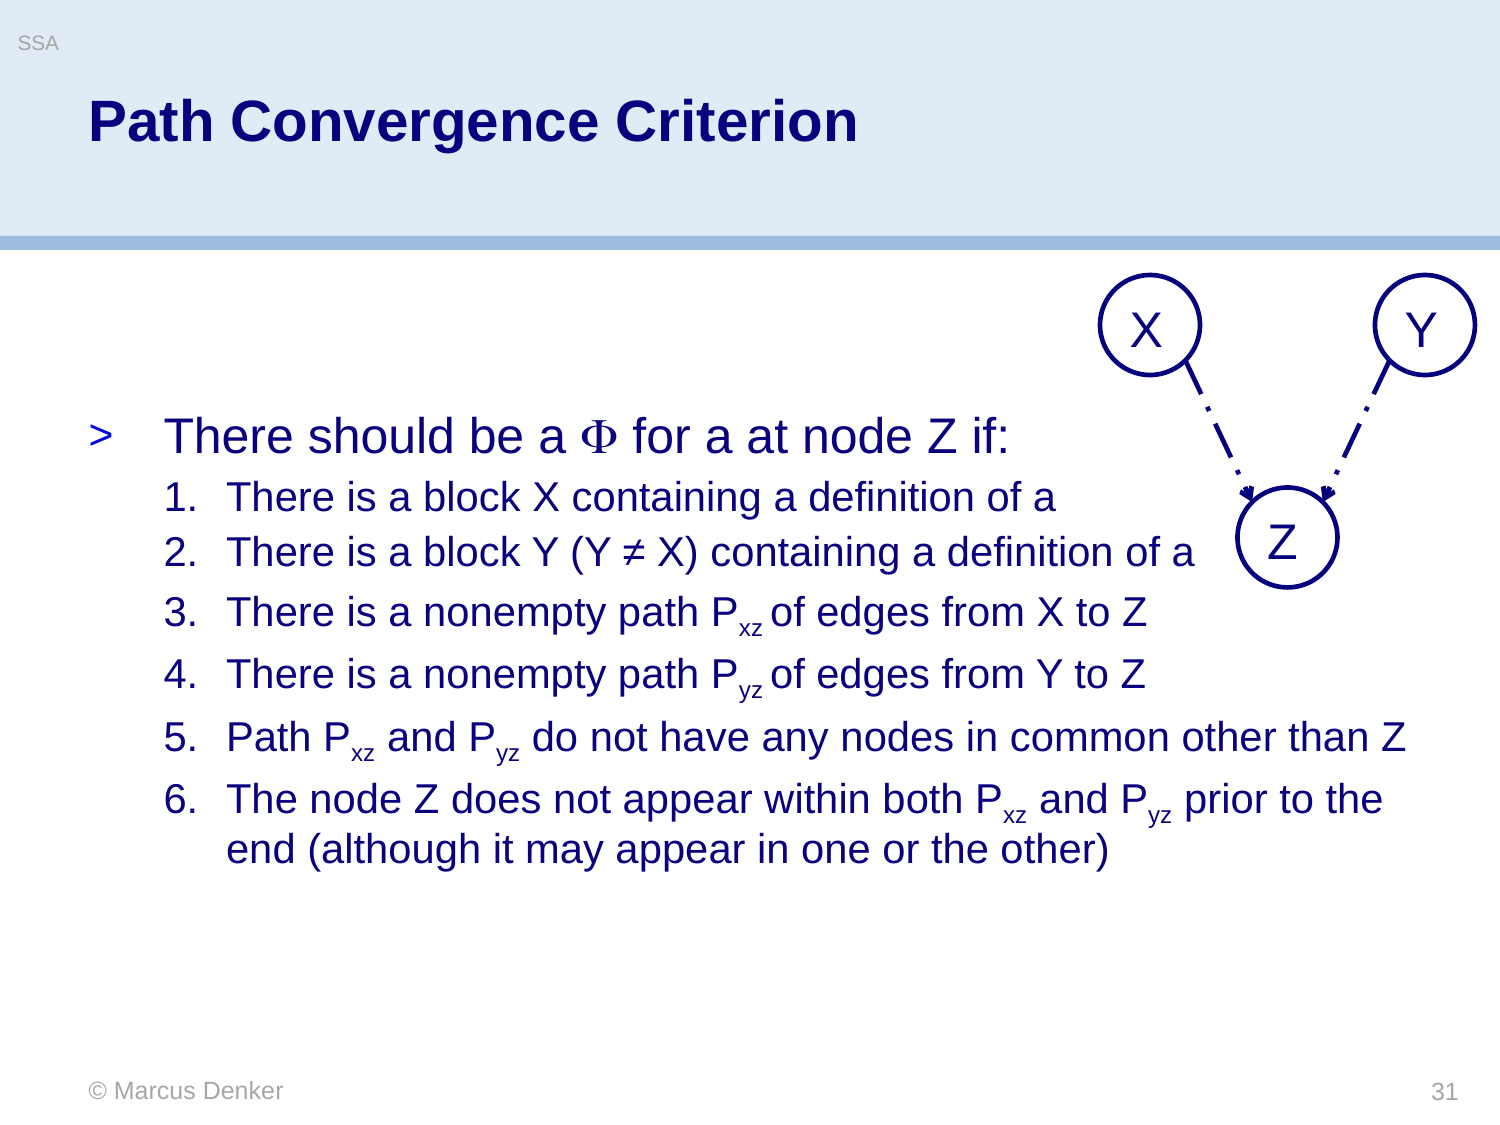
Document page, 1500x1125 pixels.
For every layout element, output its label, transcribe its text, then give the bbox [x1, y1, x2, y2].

text_box © Marcus Denker [88, 1074, 714, 1104]
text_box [1147, 397, 1284, 465]
text_box Z [1237, 487, 1338, 588]
list There should be a  for a at node Z if: There is a block X containing a definition of a There is a block Y (Y ≠ X) containing a definition of a There is a nonempty path Pxz of edges from X to Z There is a nonempty path Pyz of edges from Y to Z Path Pxz and Pyz do not have any nodes in common other than Z The node Z does not appear within both Pxz and Pyz prior to the end (although it may appear in one or the other) [88, 271, 1413, 1010]
text_box SSA [17, 29, 904, 71]
text_box X [1100, 275, 1201, 376]
title Path Convergence Criterion [88, 90, 1413, 226]
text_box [1285, 397, 1428, 465]
text_box 31 [1237, 1074, 1460, 1105]
text_box Y [1374, 275, 1475, 376]
